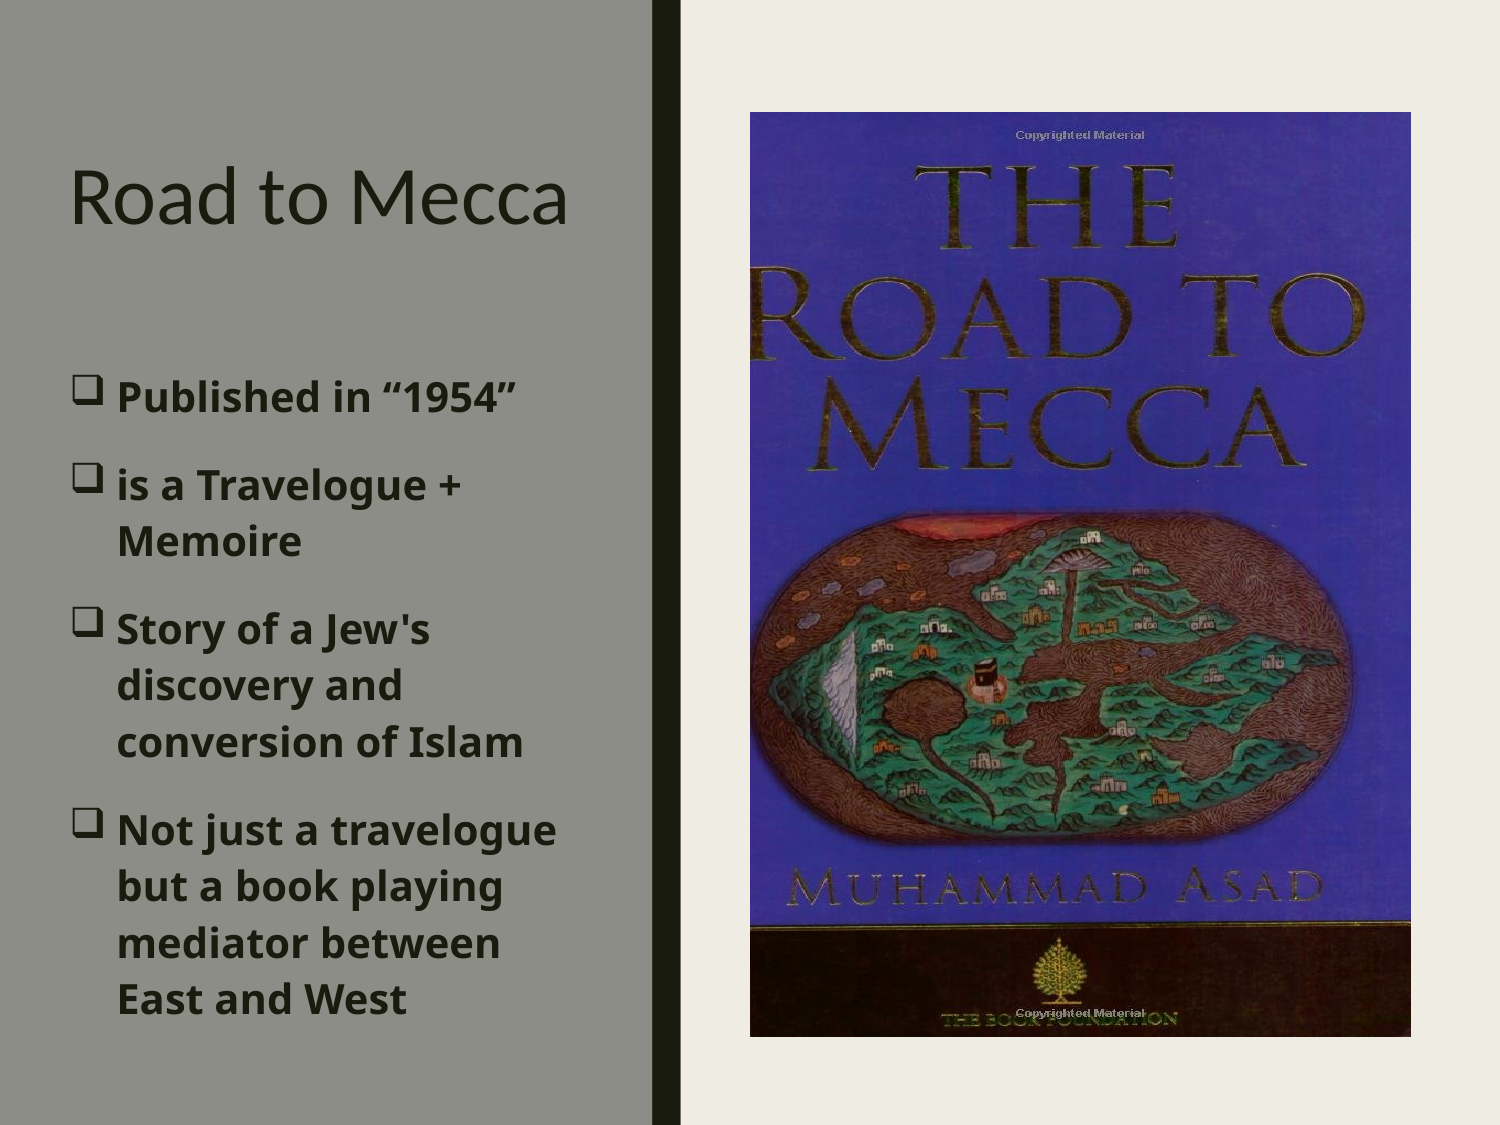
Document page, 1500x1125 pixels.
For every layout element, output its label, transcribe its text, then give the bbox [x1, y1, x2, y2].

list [749, 112, 1411, 1037]
title Road to Mecca [54, 149, 629, 283]
list Published in “1954” is a Travelogue + Memoire Story of a Jew's discovery and conversion of Islam Not just a travelogue but a book playing mediator between East and West [54, 356, 611, 1037]
